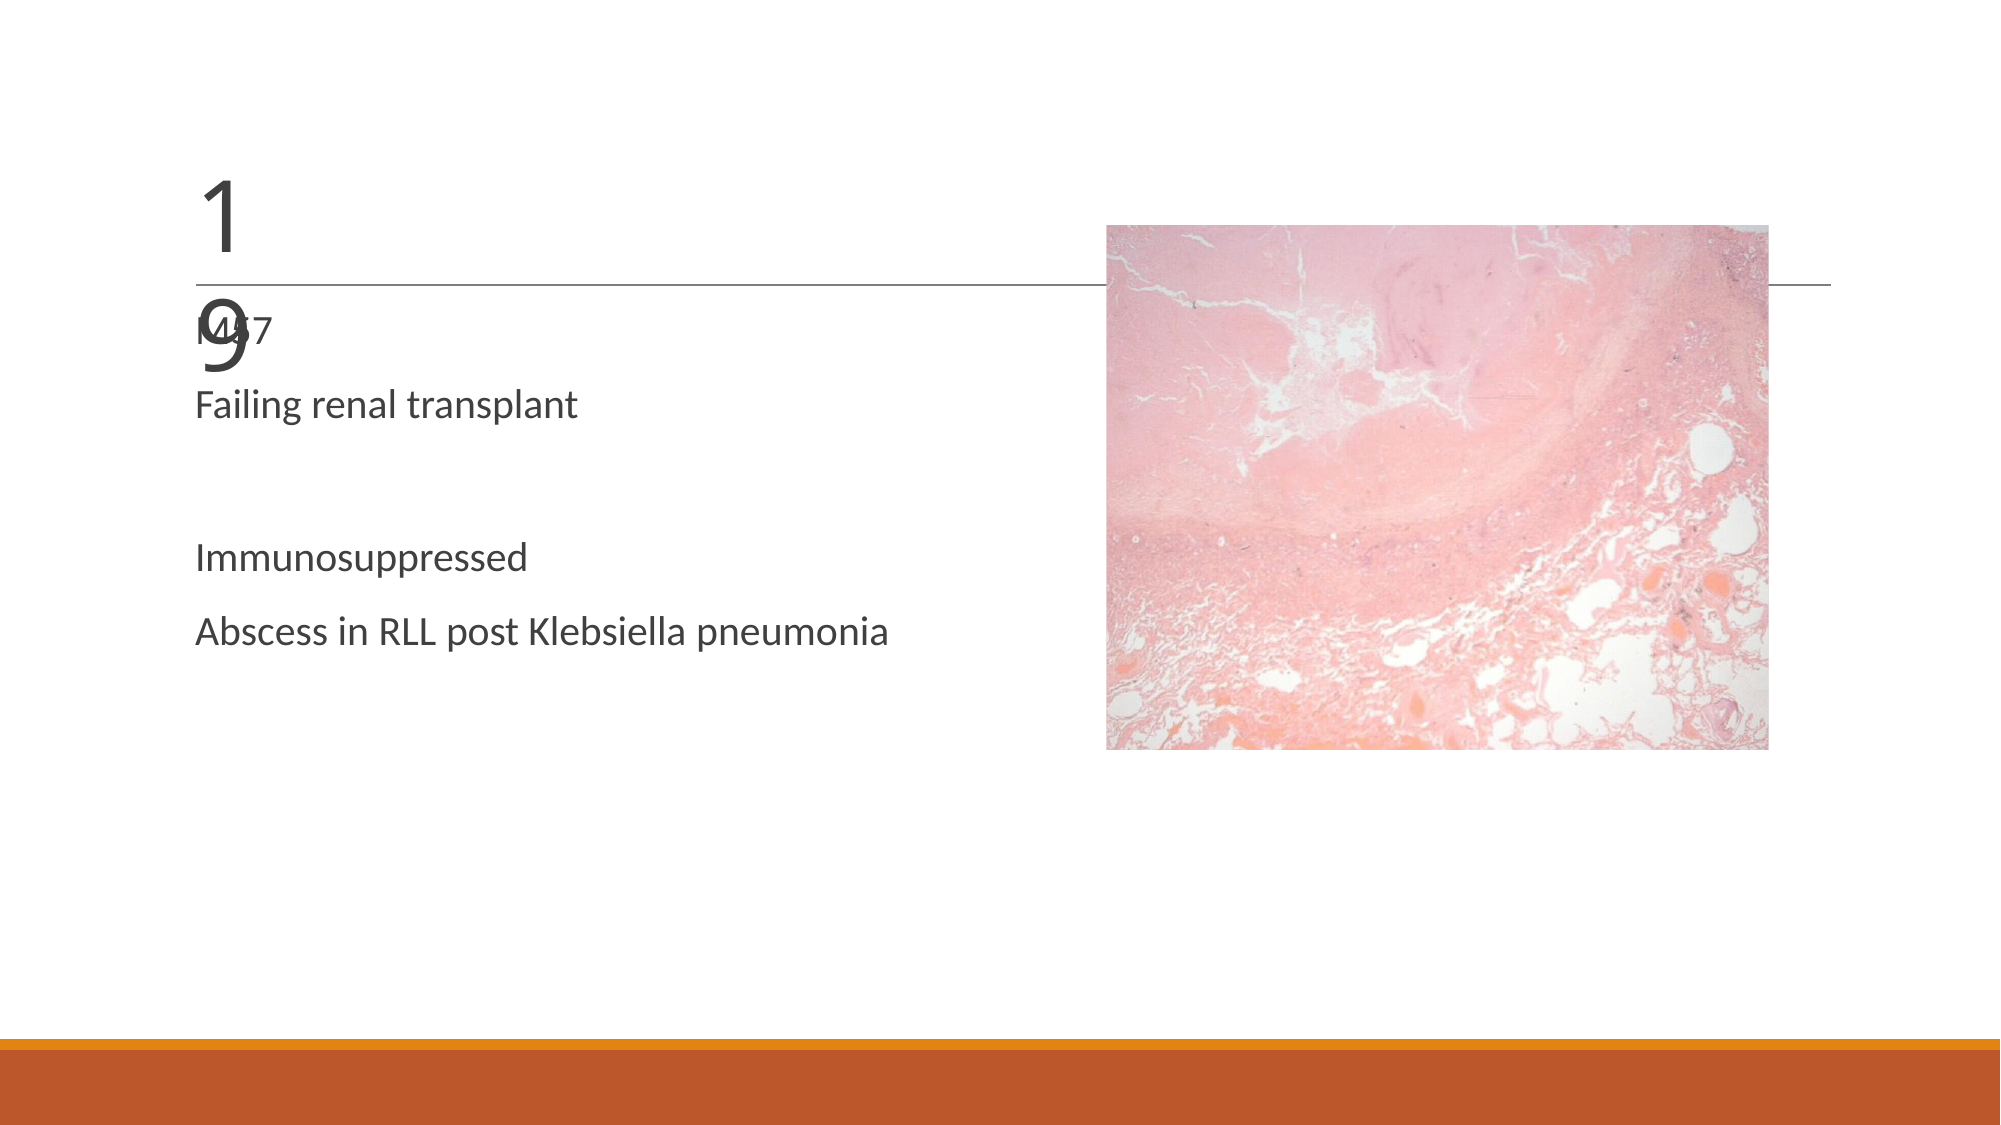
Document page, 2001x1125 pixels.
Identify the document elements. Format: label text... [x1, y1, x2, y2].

title 19 [192, 149, 297, 276]
text_box [1106, 225, 1769, 750]
text_box M57 Failing renal transplant Immunosuppressed Abscess in RLL post Klebsiella pneumonia [192, 276, 895, 654]
